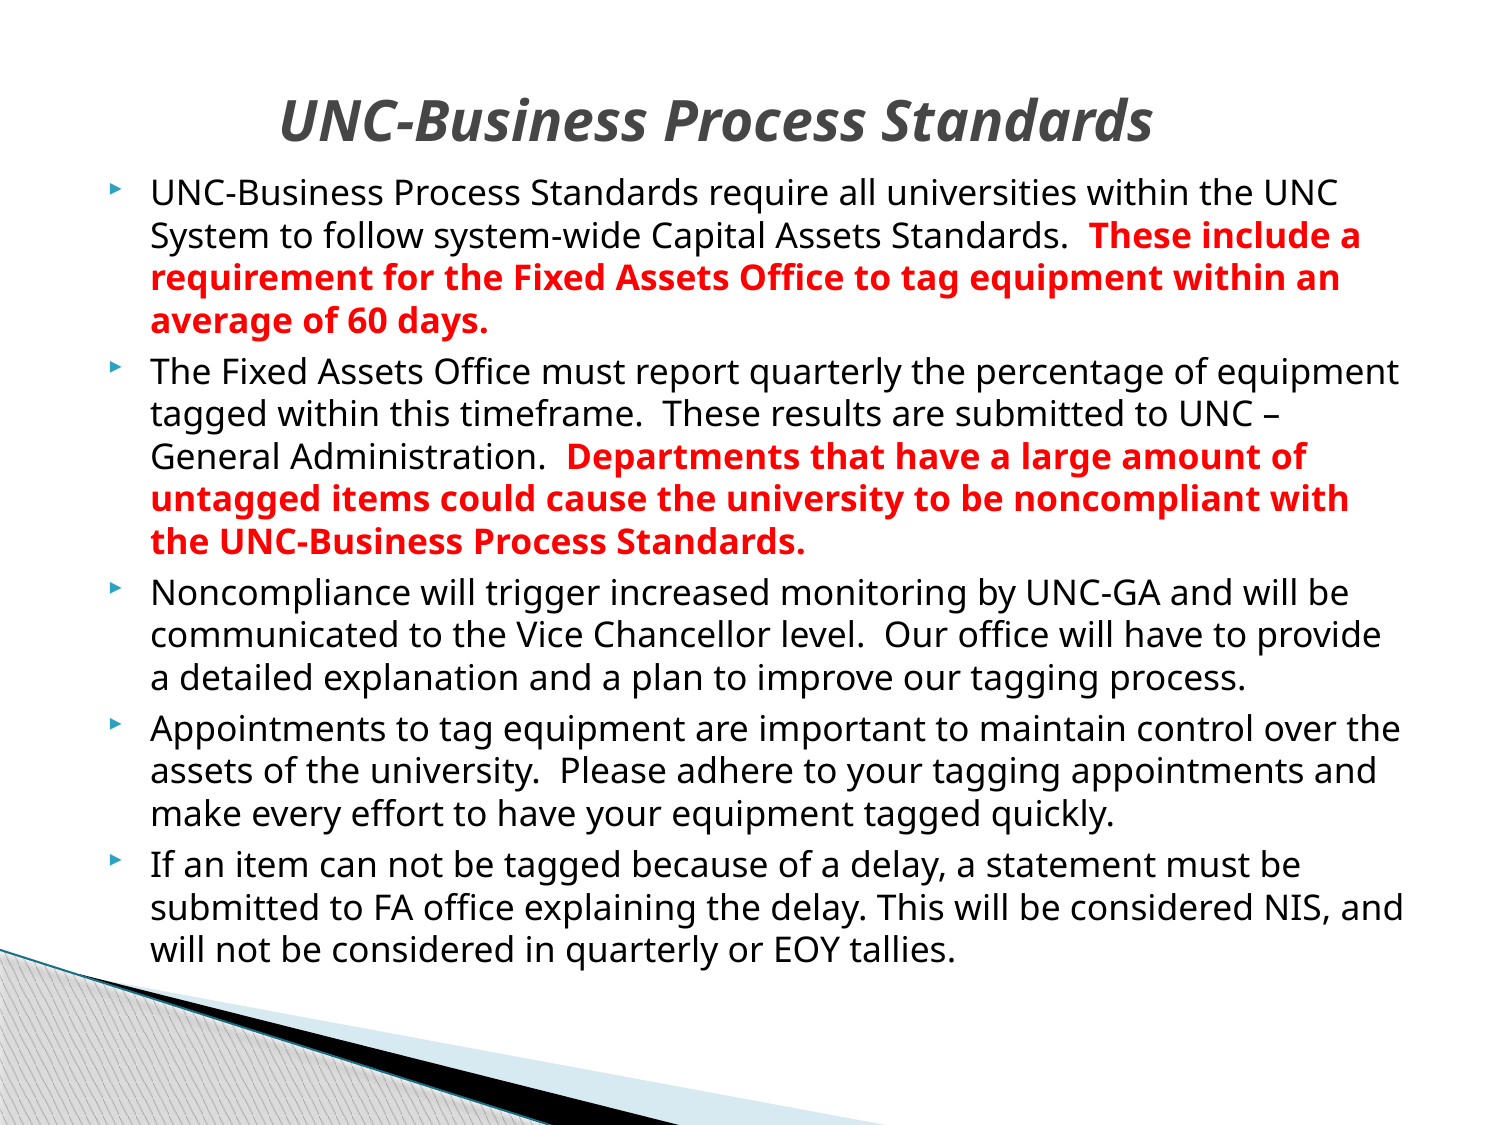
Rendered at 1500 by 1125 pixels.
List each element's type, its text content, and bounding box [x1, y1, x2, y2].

title UNC-Business Process Standards [75, 75, 1425, 163]
list UNC-Business Process Standards require all universities within the UNC System to follow system-wide Capital Assets Standards. These include a requirement for the Fixed Assets Office to tag equipment within an average of 60 days. The Fixed Assets Office must report quarterly the percentage of equipment tagged within this timeframe. These results are submitted to UNC – General Administration. Departments that have a large amount of untagged items could cause the university to be noncompliant with the UNC-Business Process Standards. Noncompliance will trigger increased monitoring by UNC-GA and will be communicated to the Vice Chancellor level. Our office will have to provide a detailed explanation and a plan to improve our tagging process. Appointments to tag equipment are important to maintain control over the assets of the university. Please adhere to your tagging appointments and make every effort to have your equipment tagged quickly. If an item can not be tagged because of a delay, a statement must be submitted to FA office explaining the delay. This will be considered NIS, and will not be considered in quarterly or EOY tallies. [75, 163, 1425, 1100]
